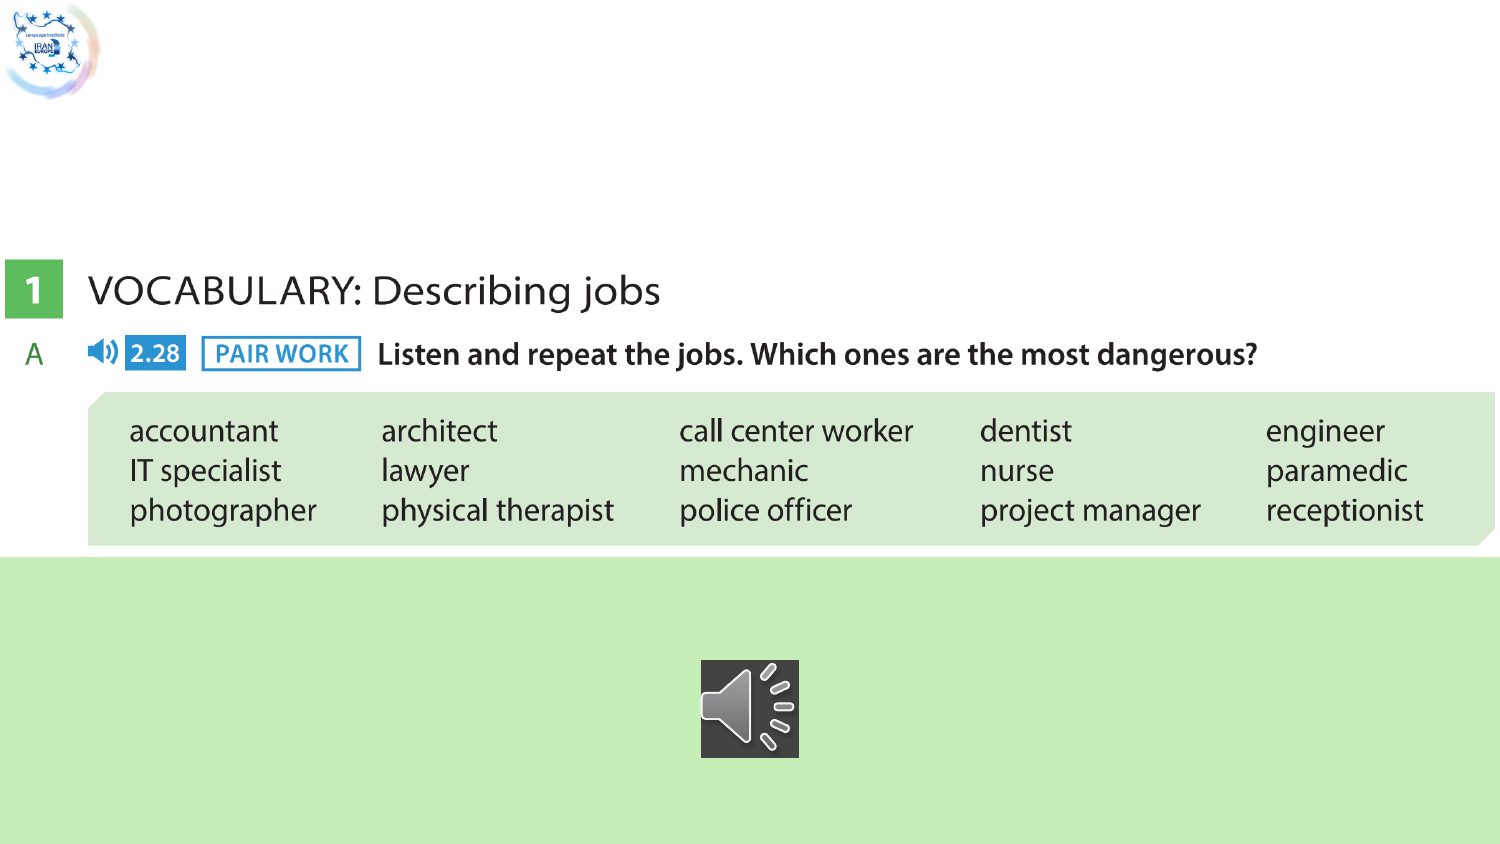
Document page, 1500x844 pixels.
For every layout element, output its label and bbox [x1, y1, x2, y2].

picture [699, 659, 801, 760]
picture [0, 253, 1500, 557]
picture [0, 0, 106, 103]
